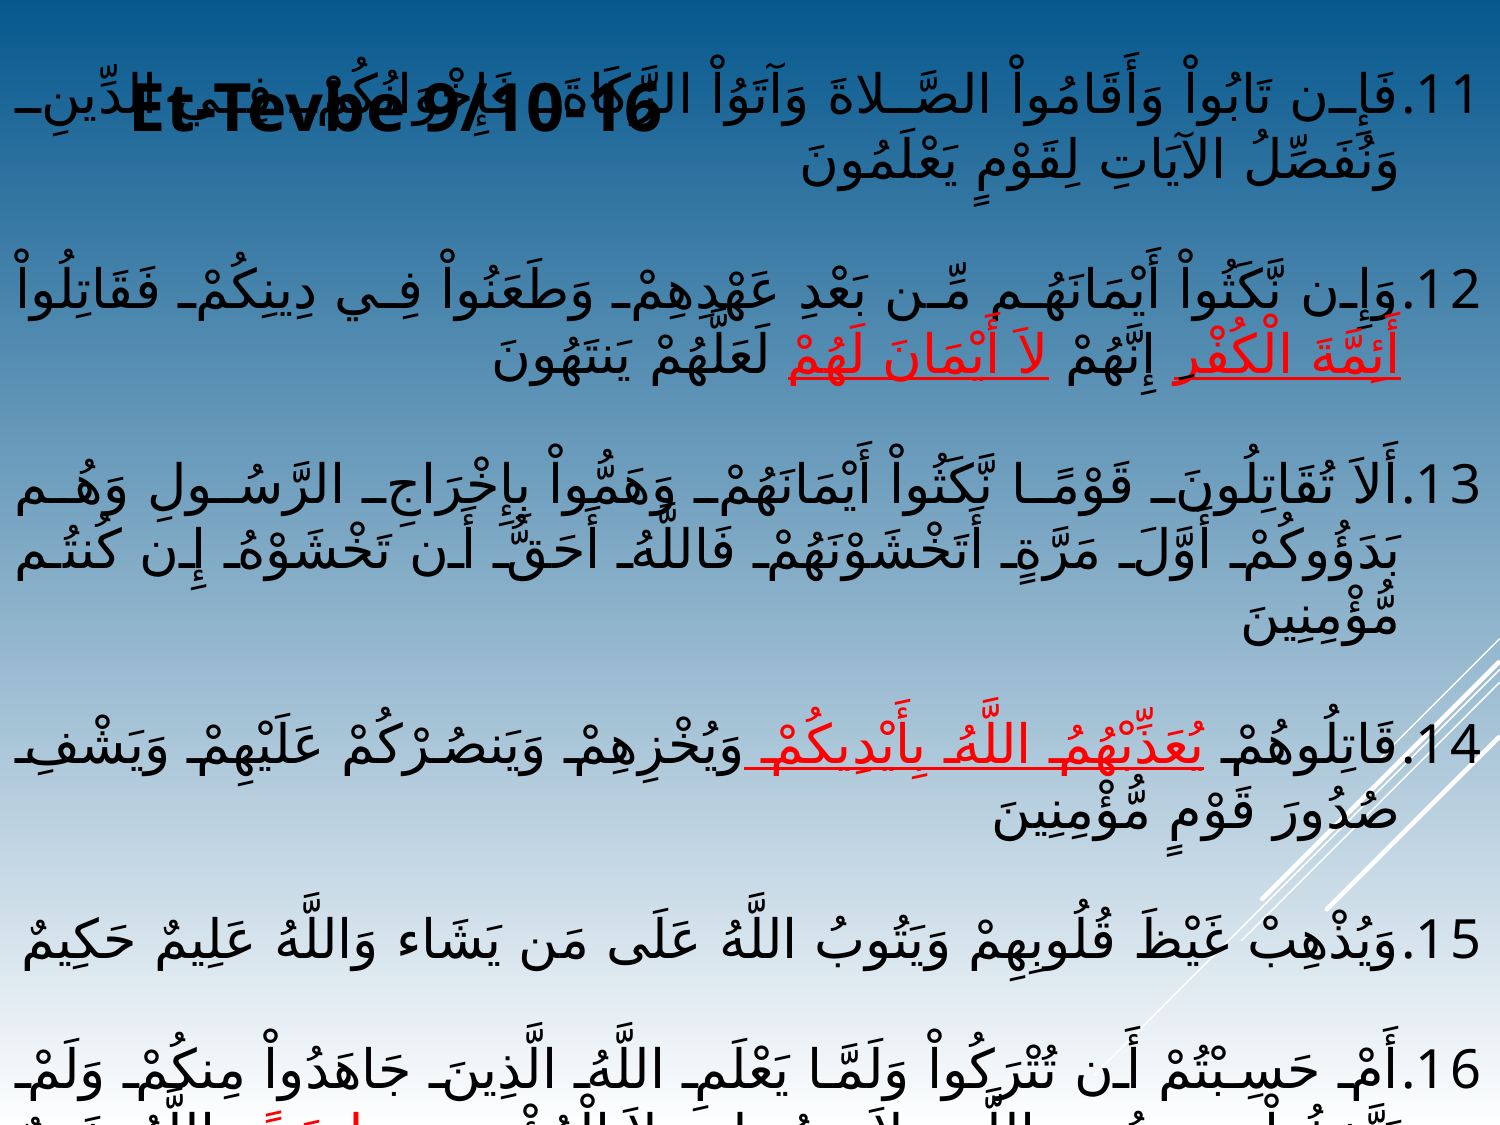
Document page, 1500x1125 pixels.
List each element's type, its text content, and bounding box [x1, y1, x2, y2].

list فَإِن تَابُواْ وَأَقَامُواْ الصَّلاةَ وَآتَوُاْ الزَّكَاةَ فَإِخْوَانُكُمْ فِي الدِّينِ وَنُفَصِّلُ الآيَاتِ لِقَوْمٍ يَعْلَمُونَ وَإِن نَّكَثُواْ أَيْمَانَهُم مِّن بَعْدِ عَهْدِهِمْ وَطَعَنُواْ فِي دِينِكُمْ فَقَاتِلُواْ أَئِمَّةَ الْكُفْرِ إِنَّهُمْ لاَ أَيْمَانَ لَهُمْ لَعَلَّهُمْ يَنتَهُونَ أَلاَ تُقَاتِلُونَ قَوْمًا نَّكَثُواْ أَيْمَانَهُمْ وَهَمُّواْ بِإِخْرَاجِ الرَّسُولِ وَهُم بَدَؤُوكُمْ أَوَّلَ مَرَّةٍ أَتَخْشَوْنَهُمْ فَاللَّهُ أَحَقُّ أَن تَخْشَوْهُ إِن كُنتُم مُّؤْمِنِينَ قَاتِلُوهُمْ يُعَذِّبْهُمُ اللَّهُ بِأَيْدِيكُمْ وَيُخْزِهِمْ وَيَنصُرْكُمْ عَلَيْهِمْ وَيَشْفِ صُدُورَ قَوْمٍ مُّؤْمِنِينَ وَيُذْهِبْ غَيْظَ قُلُوبِهِمْ وَيَتُوبُ اللَّهُ عَلَى مَن يَشَاء وَاللَّهُ عَلِيمٌ حَكِيمٌ أَمْ حَسِبْتُمْ أَن تُتْرَكُواْ وَلَمَّا يَعْلَمِ اللَّهُ الَّذِينَ جَاهَدُواْ مِنكُمْ وَلَمْ يَتَّخِذُواْ مِن دُونِ اللَّهِ وَلاَ رَسُولِهِ وَلاَ الْمُؤْمِنِينَ وَلِيجَةً وَاللَّهُ خَبِيرٌ بِمَا تَعْمَلُونَ [0, 0, 1500, 1125]
